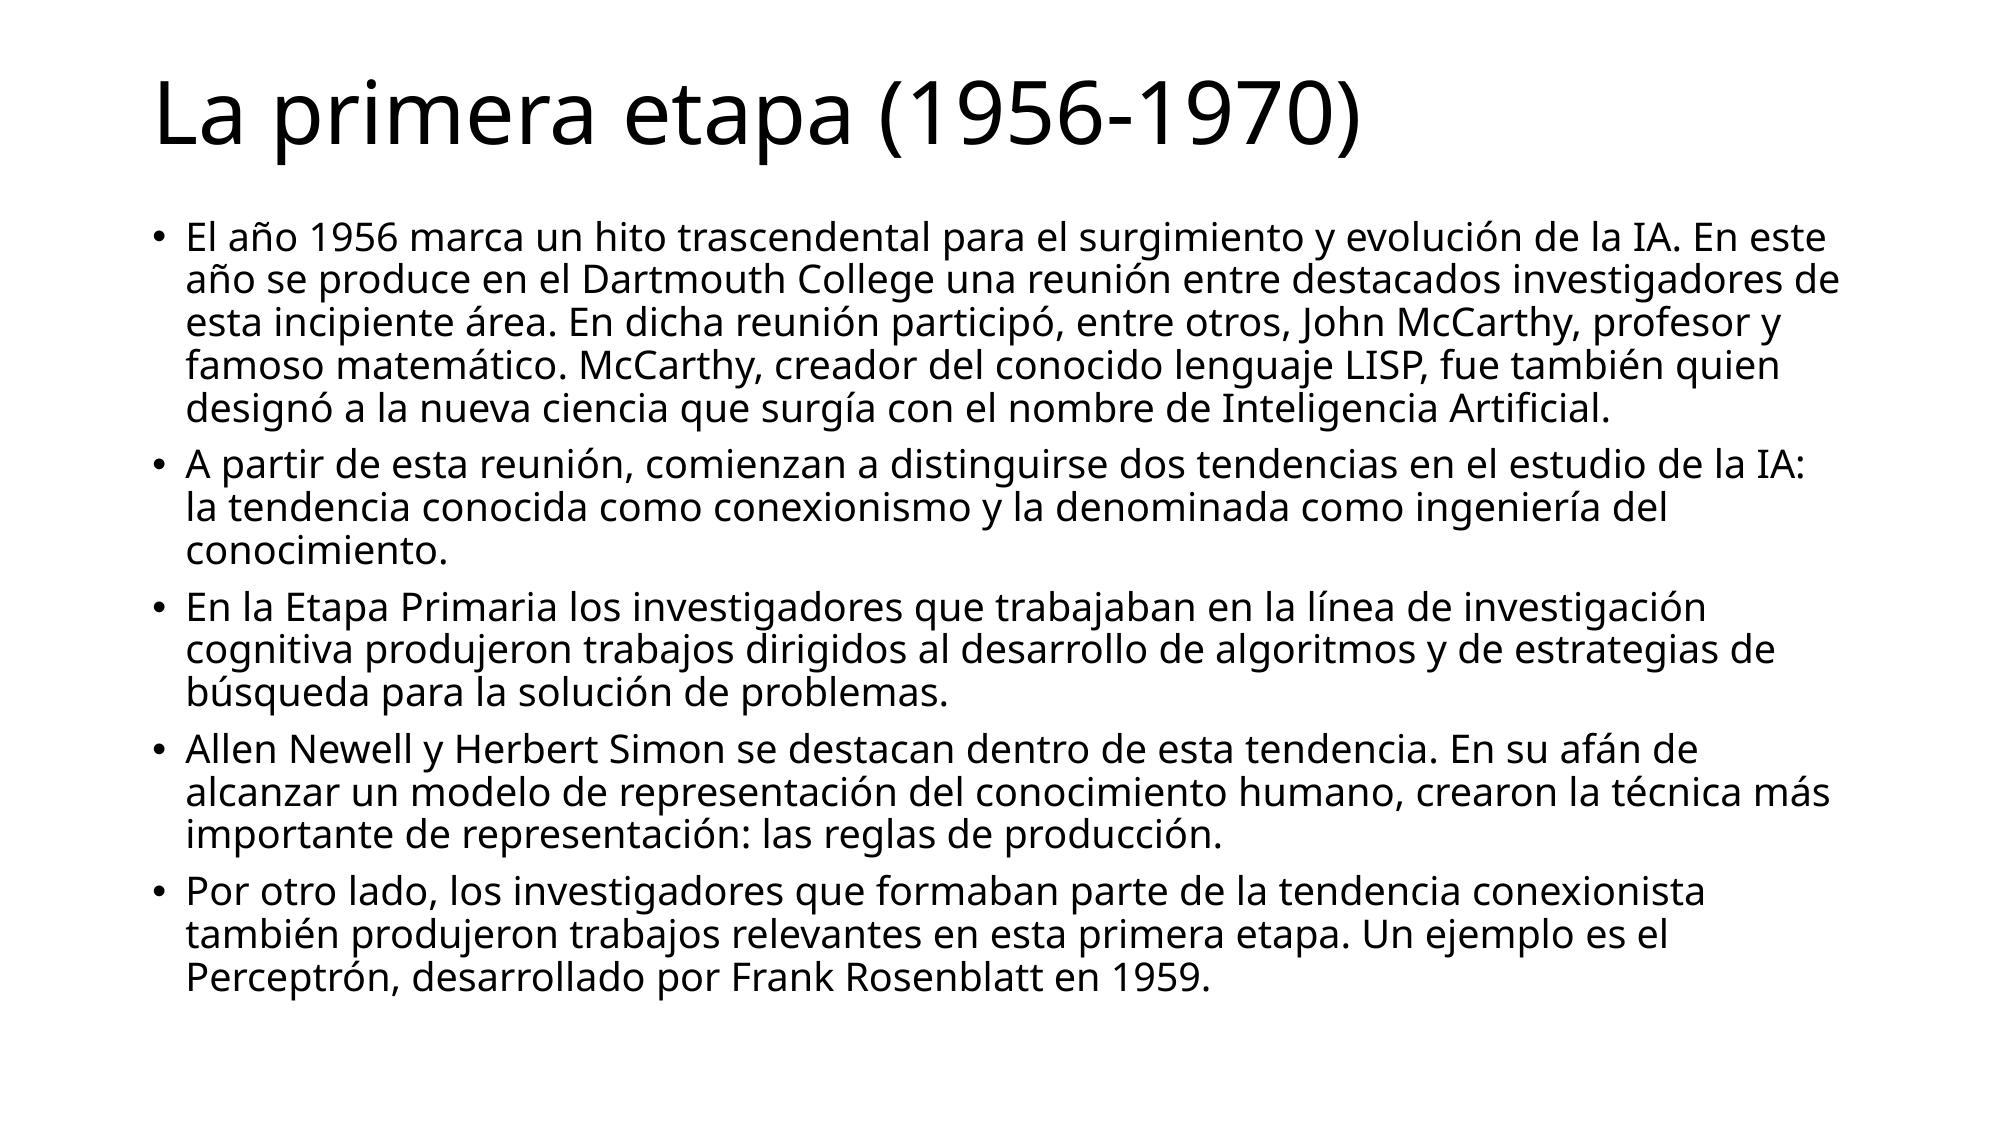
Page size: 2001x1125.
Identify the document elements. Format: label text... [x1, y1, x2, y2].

list El año 1956 marca un hito trascendental para el surgimiento y evolución de la IA. En este año se produce en el Dartmouth College una reunión entre destacados investigadores de esta incipiente área. En dicha reunión participó, entre otros, John McCarthy, profesor y famoso matemático. McCarthy, creador del conocido lenguaje LISP, fue también quien designó a la nueva ciencia que surgía con el nombre de Inteligencia Artificial. A partir de esta reunión, comienzan a distinguirse dos tendencias en el estudio de la IA: la tendencia conocida como conexionismo y la denominada como ingeniería del conocimiento. En la Etapa Primaria los investigadores que trabajaban en la línea de investigación cognitiva produjeron trabajos dirigidos al desarrollo de algoritmos y de estrategias de búsqueda para la solución de problemas. Allen Newell y Herbert Simon se destacan dentro de esta tendencia. En su afán de alcanzar un modelo de representación del conocimiento humano, crearon la técnica más importante de representación: las reglas de producción. Por otro lado, los investigadores que formaban parte de la tendencia conexionista también produjeron trabajos relevantes en esta primera etapa. Un ejemplo es el Perceptrón, desarrollado por Frank Rosenblatt en 1959. [137, 209, 1863, 1046]
title La primera etapa (1956-1970) [137, 59, 1863, 209]
